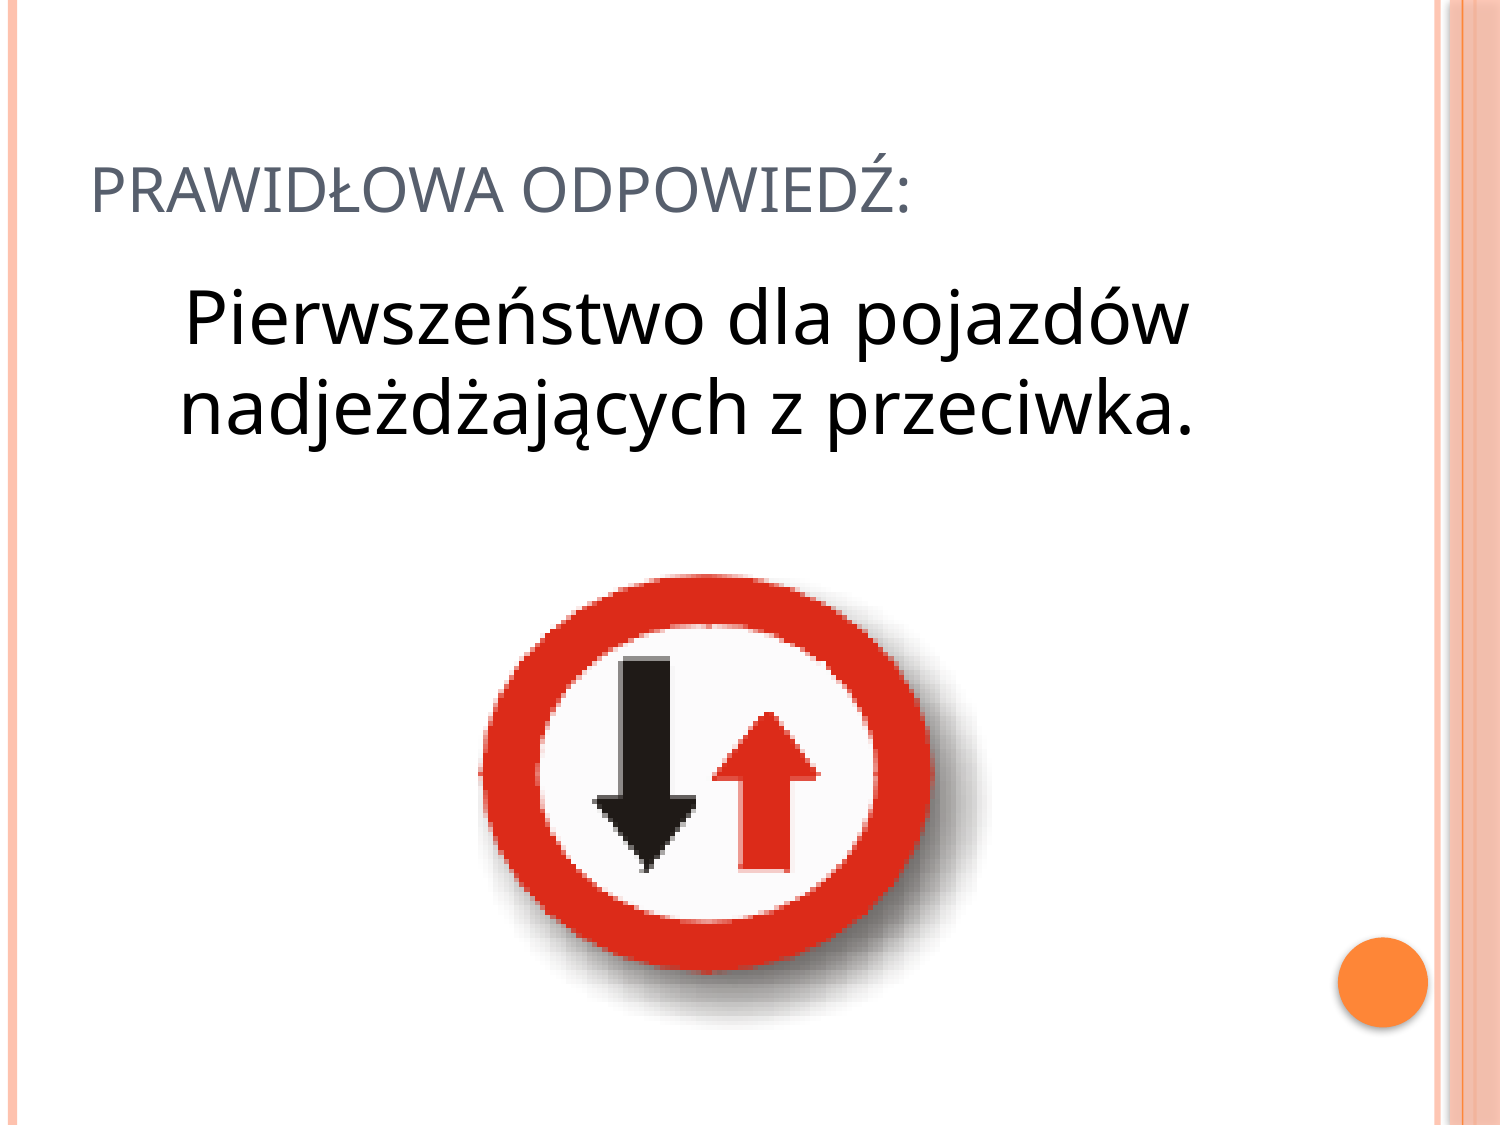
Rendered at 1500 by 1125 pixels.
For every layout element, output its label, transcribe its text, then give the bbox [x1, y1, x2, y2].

title PRAWIDŁOWA ODPOWIEDŹ: [75, 45, 1300, 233]
picture [477, 573, 999, 1036]
list Pierwszeństwo dla pojazdów nadjeżdżających z przeciwka. [75, 262, 1300, 468]
